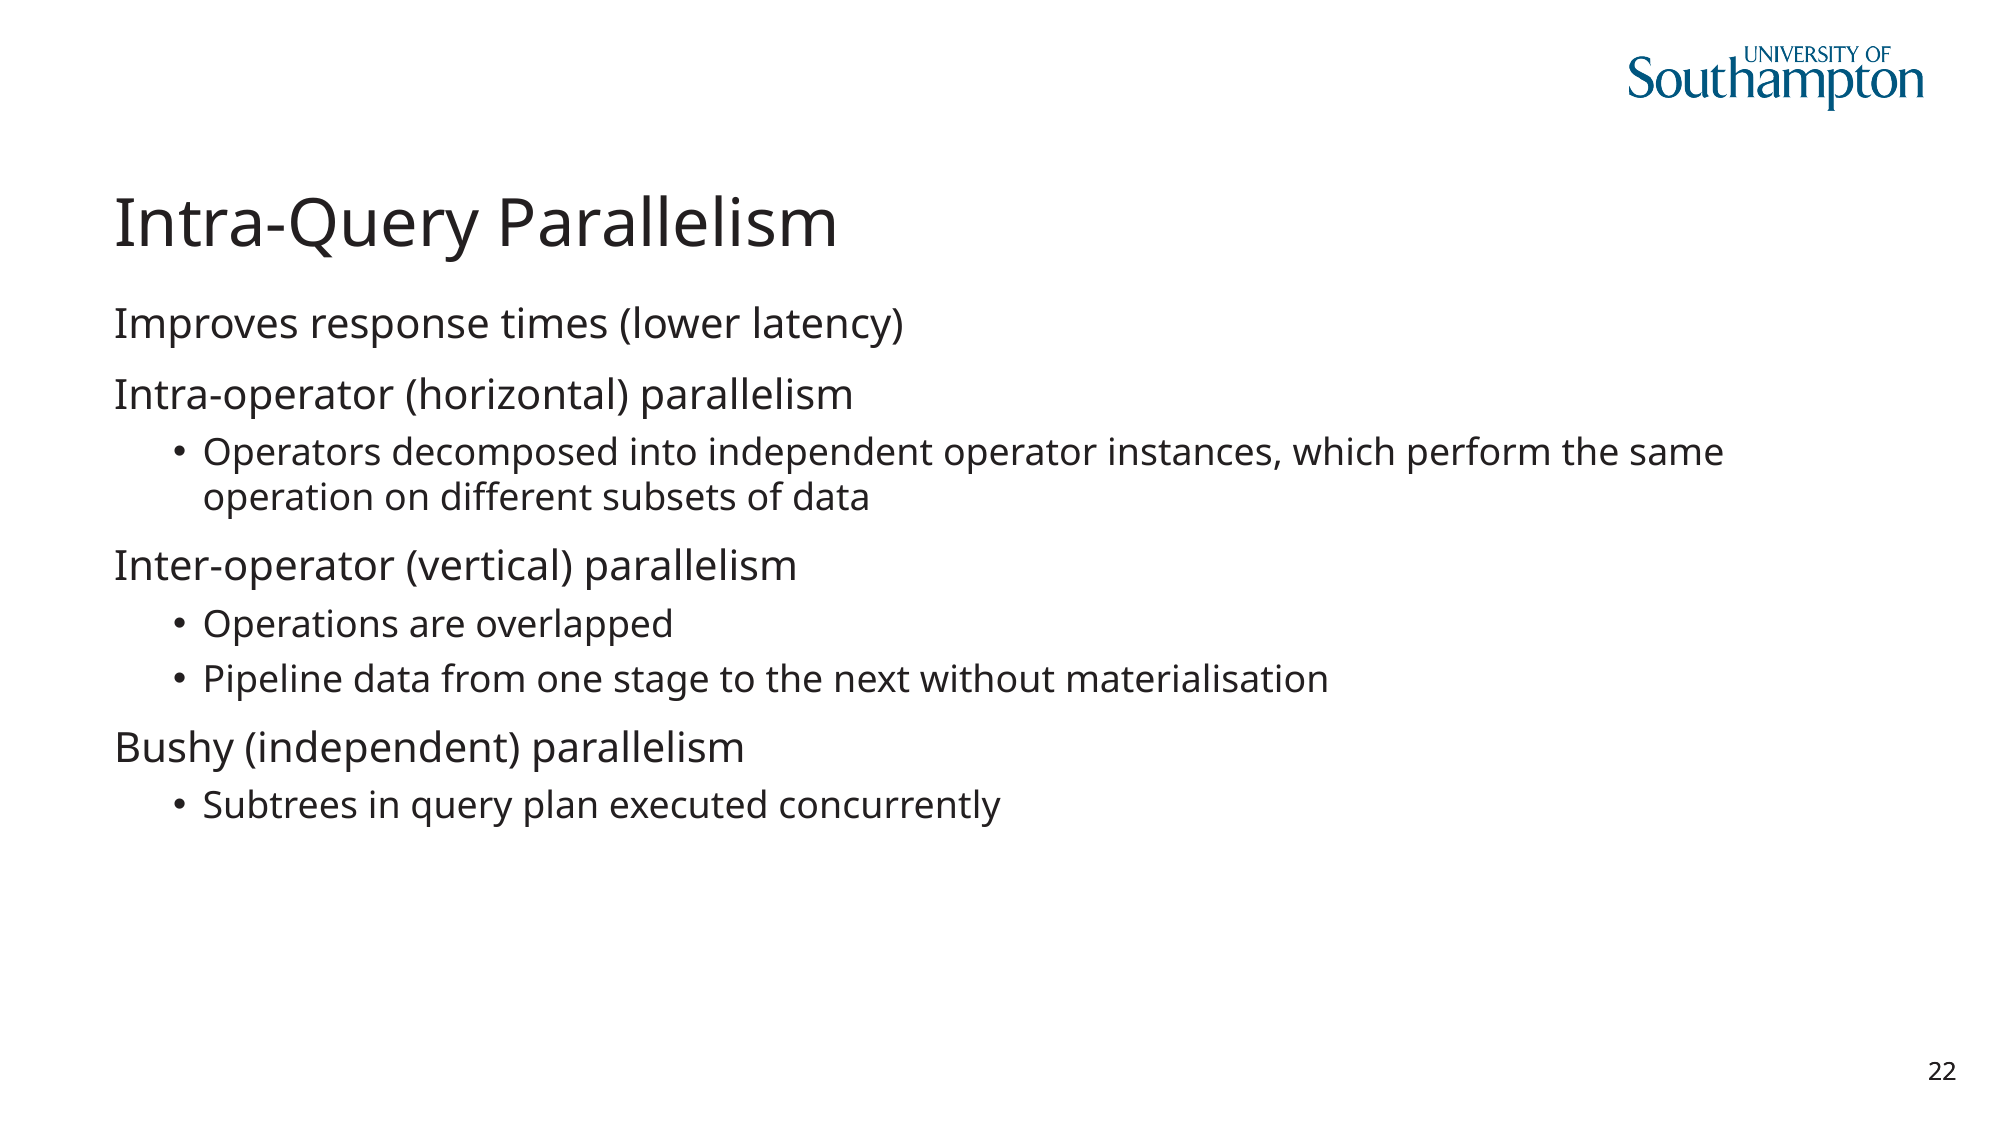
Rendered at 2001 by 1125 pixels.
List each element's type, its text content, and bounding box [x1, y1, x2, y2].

picture [1629, 71, 1648, 95]
slide_number 22 [1897, 1046, 1969, 1094]
list Improves response times (lower latency) Intra-operator (horizontal) parallelism Operators decomposed into independent operator instances, which perform the same operation on different subsets of data Inter-operator (vertical) parallelism Operations are overlapped Pipeline data from one stage to the next without materialisation Bushy (independent) parallelism Subtrees in query plan executed concurrently [102, 290, 1898, 1024]
picture [1629, 46, 1924, 111]
title Intra-Query Parallelism [102, 113, 1898, 268]
picture [1869, 48, 1877, 60]
